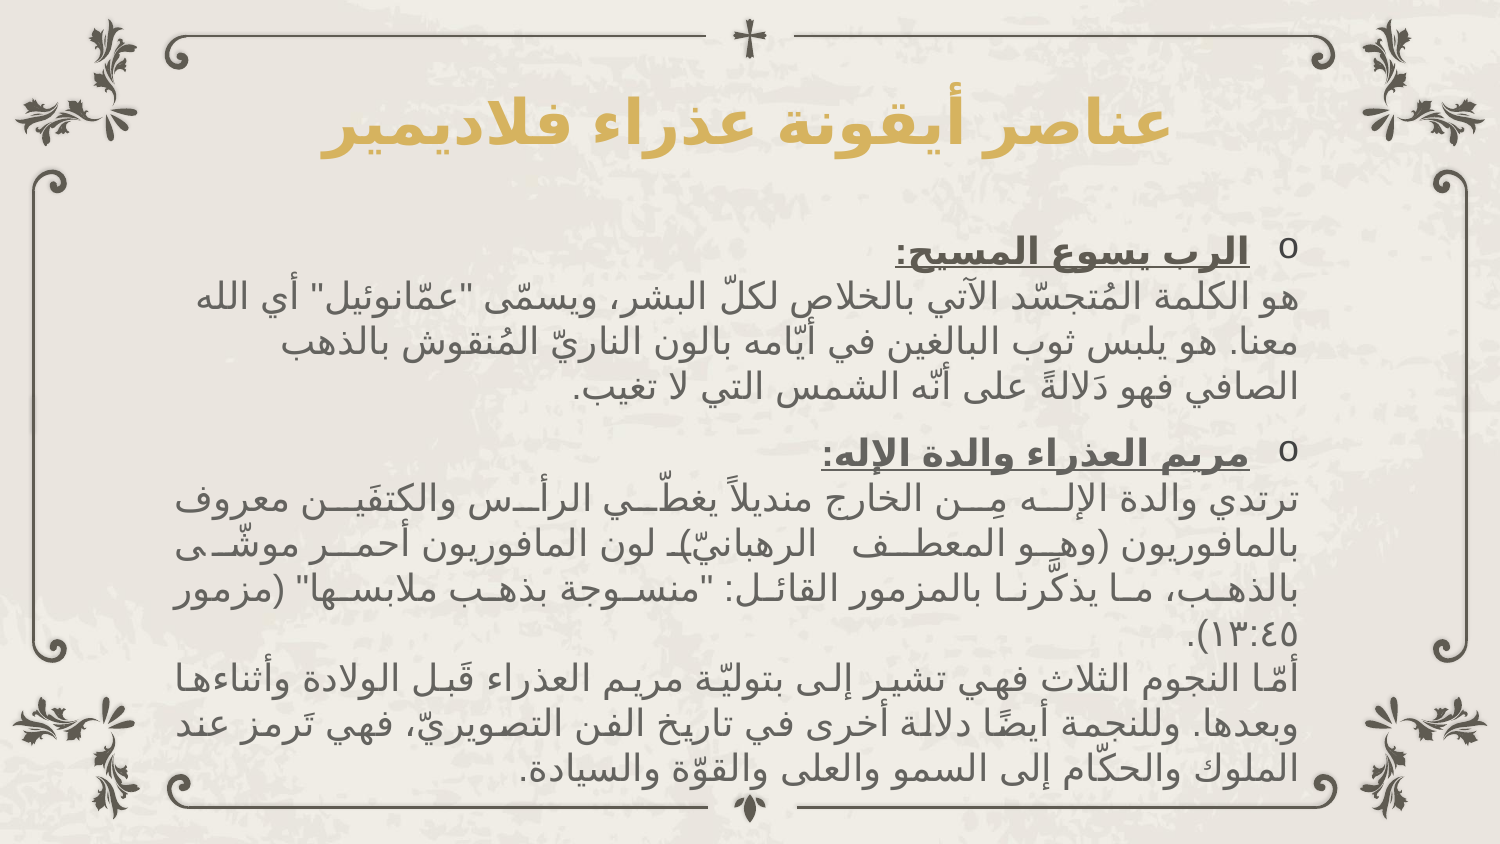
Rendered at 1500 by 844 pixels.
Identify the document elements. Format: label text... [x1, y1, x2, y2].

list الرب يسوع المسيح: هو الكلمة المُتجسّد الآتي بالخلاص لكلّ البشر، ويسمّى "عمّانوئيل" أي الله معنا. هو يلبس ثوب البالغين في أيّامه بالون الناريّ المُنقوش بالذهب الصافي فهو دَلالةً على أنّه الشمس التي لا تغيب. مريم العذراء والدة الإله: ترتدي والدة الإله مِن الخارج منديلاً يغطّي الرأس والكتفَين معروف بالمافوريون (وهو المعطف الرهبانيّ). لون المافوريون أحمر موشّى بالذهب، ما يذكَّرنا بالمزمور القائل: "منسوجة بذهب ملابسها" (مزمور ١٣:٤٥). أمّا النجوم الثلاث فهي تشير إلى بتوليّة مريم العذراء قَبل الولادة وأثناءها وبعدها. وللنجمة أيضًا دلالة أخرى في تاريخ الفن التصويريّ، فهي تَرمز عند الملوك والحكّام إلى السمو والعلى والقوّة والسيادة. [159, 211, 1340, 709]
title عناصر أيقونة عذراء فلاديمير [124, 72, 1376, 167]
picture [0, 0, 1500, 844]
